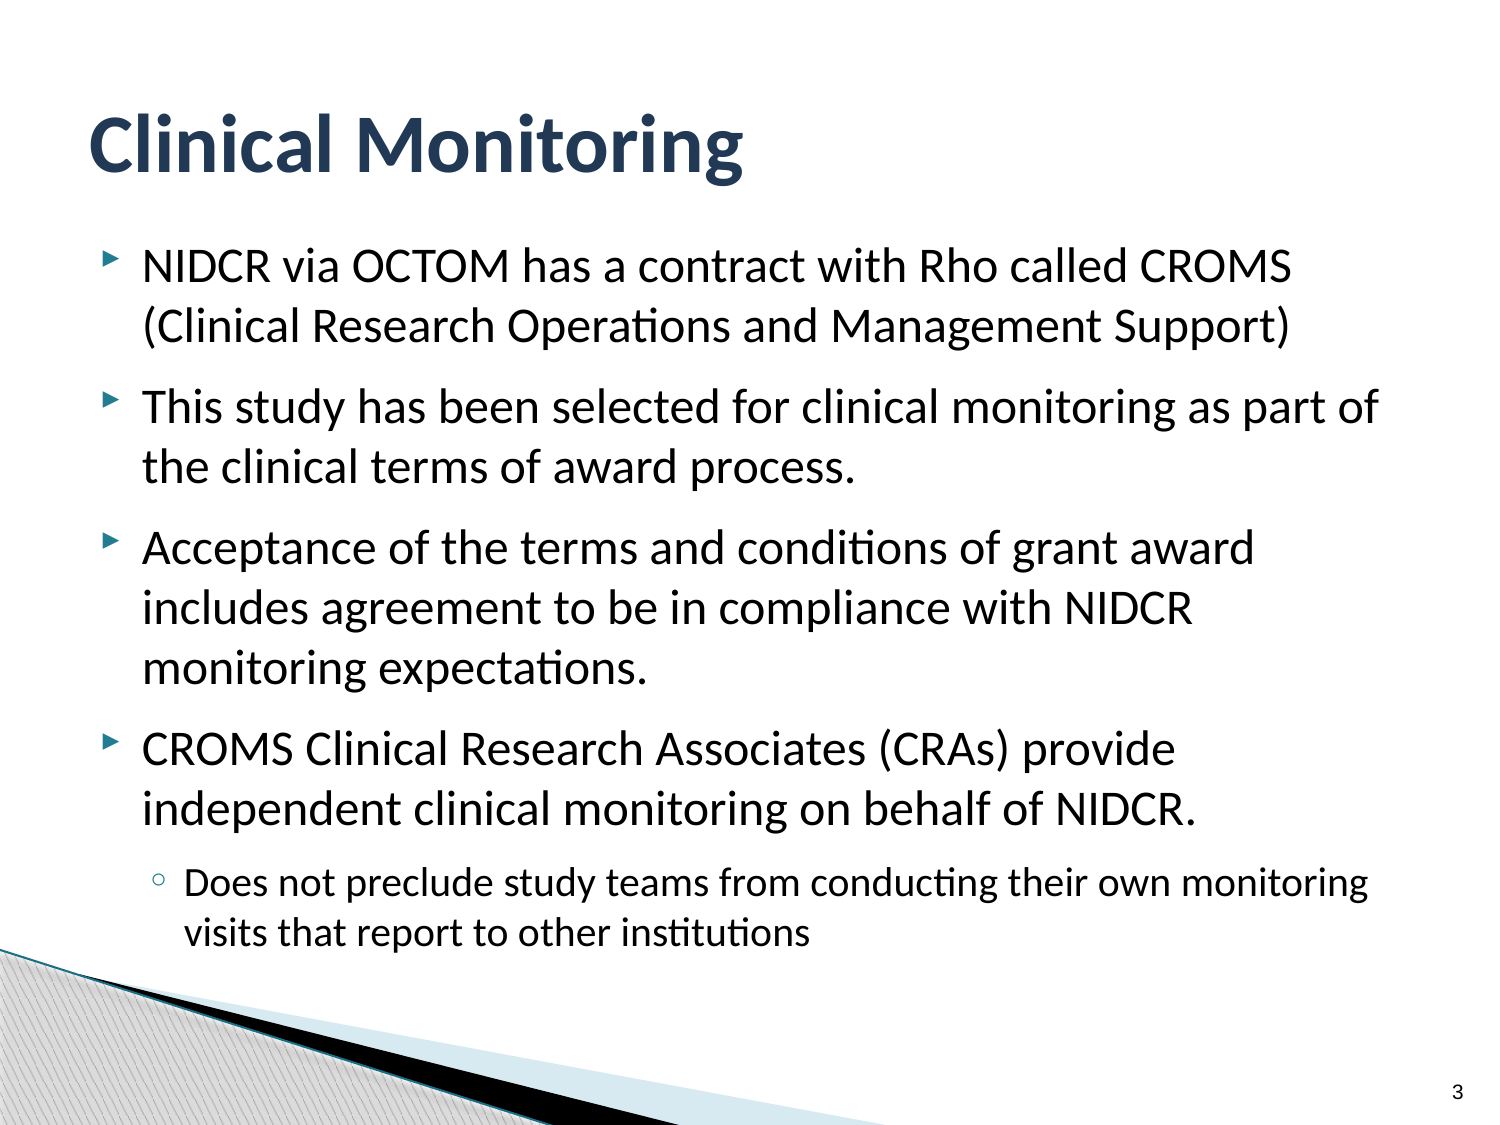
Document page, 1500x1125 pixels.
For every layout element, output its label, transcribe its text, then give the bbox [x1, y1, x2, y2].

title Clinical Monitoring [75, 45, 1425, 233]
list NIDCR via OCTOM has a contract with Rho called CROMS (Clinical Research Operations and Management Support) This study has been selected for clinical monitoring as part of the clinical terms of award process. Acceptance of the terms and conditions of grant award includes agreement to be in compliance with NIDCR monitoring expectations. CROMS Clinical Research Associates (CRAs) provide independent clinical monitoring on behalf of NIDCR. Does not preclude study teams from conducting their own monitoring visits that report to other institutions [66, 224, 1418, 881]
slide_number 3 [1418, 1051, 1479, 1112]
